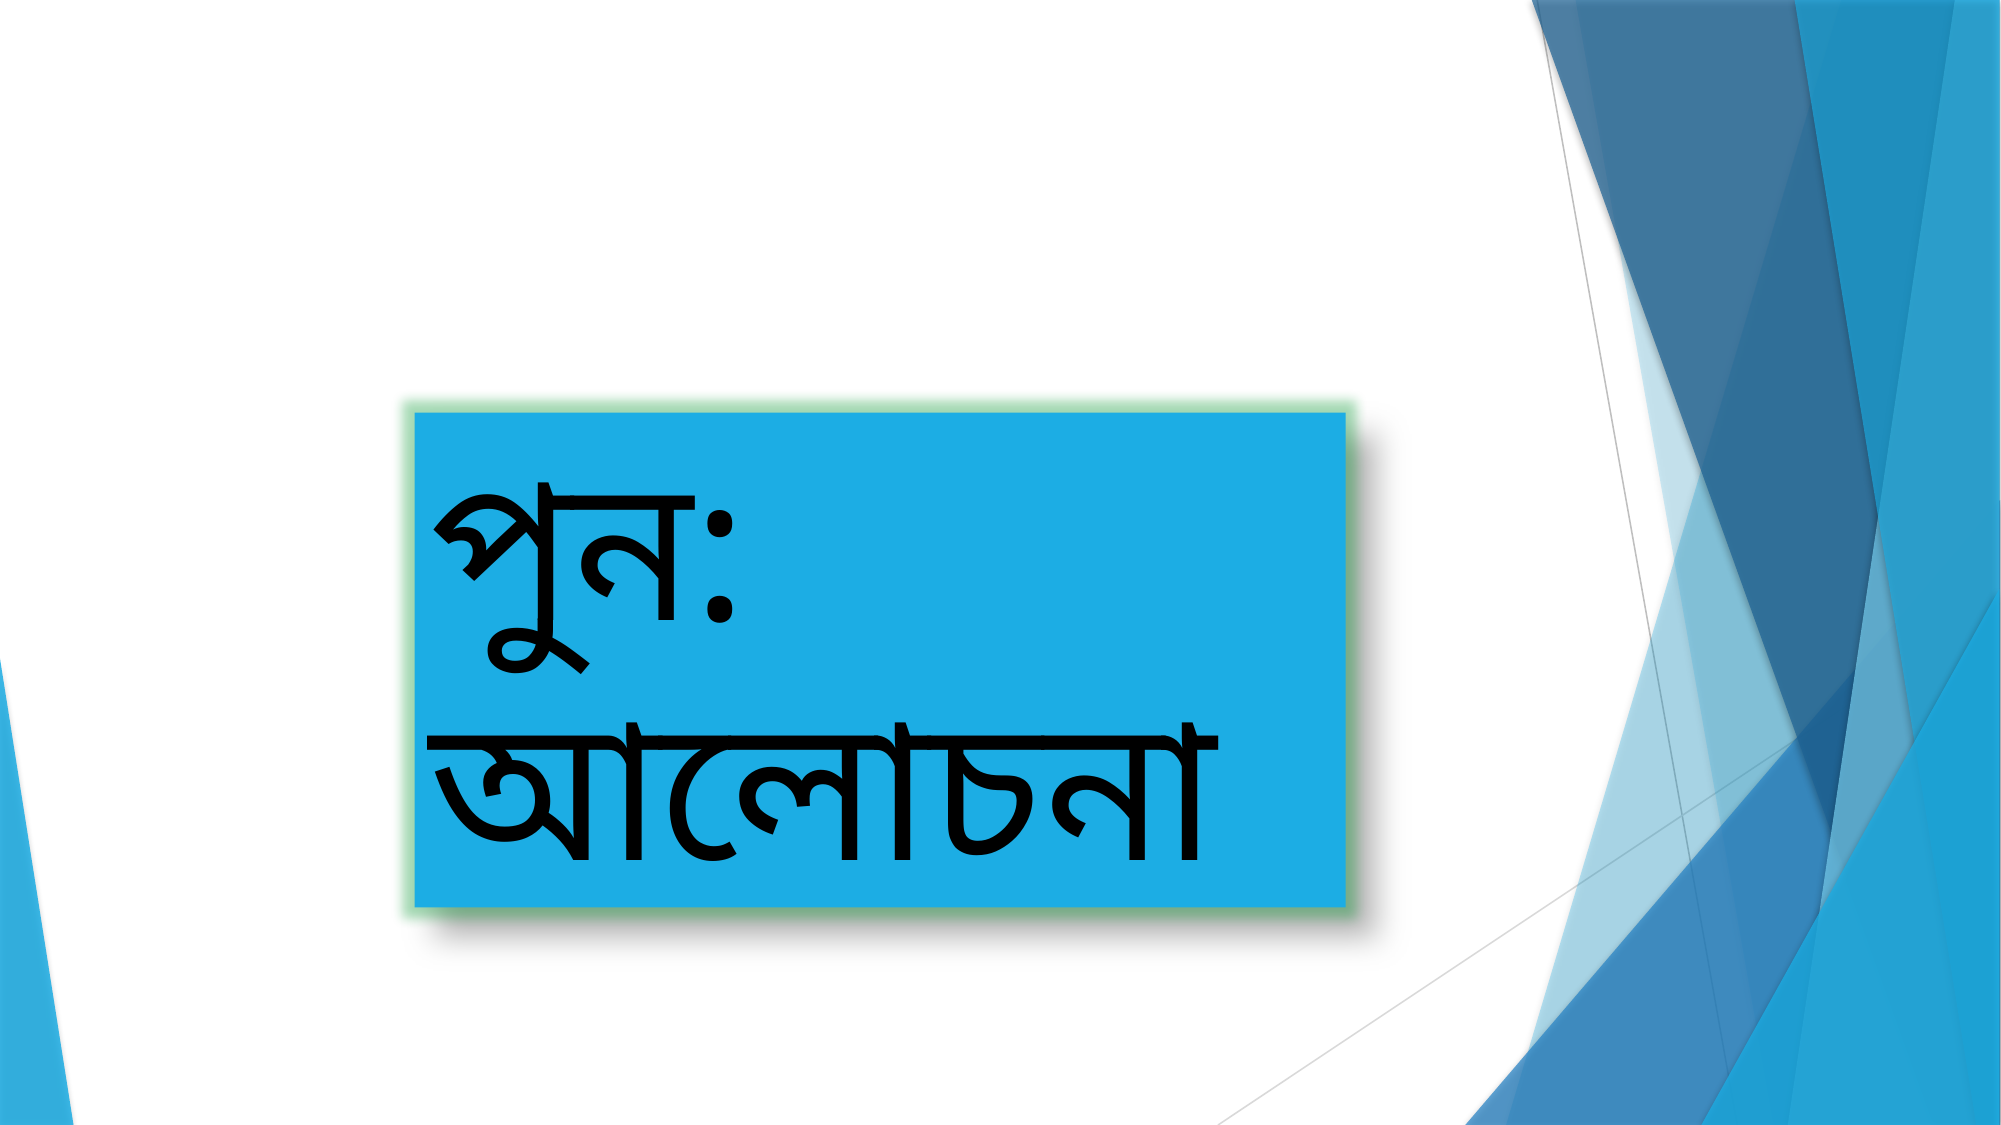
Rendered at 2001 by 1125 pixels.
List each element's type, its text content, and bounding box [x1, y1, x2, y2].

text_box পুন: আলোচনা [414, 412, 1346, 908]
